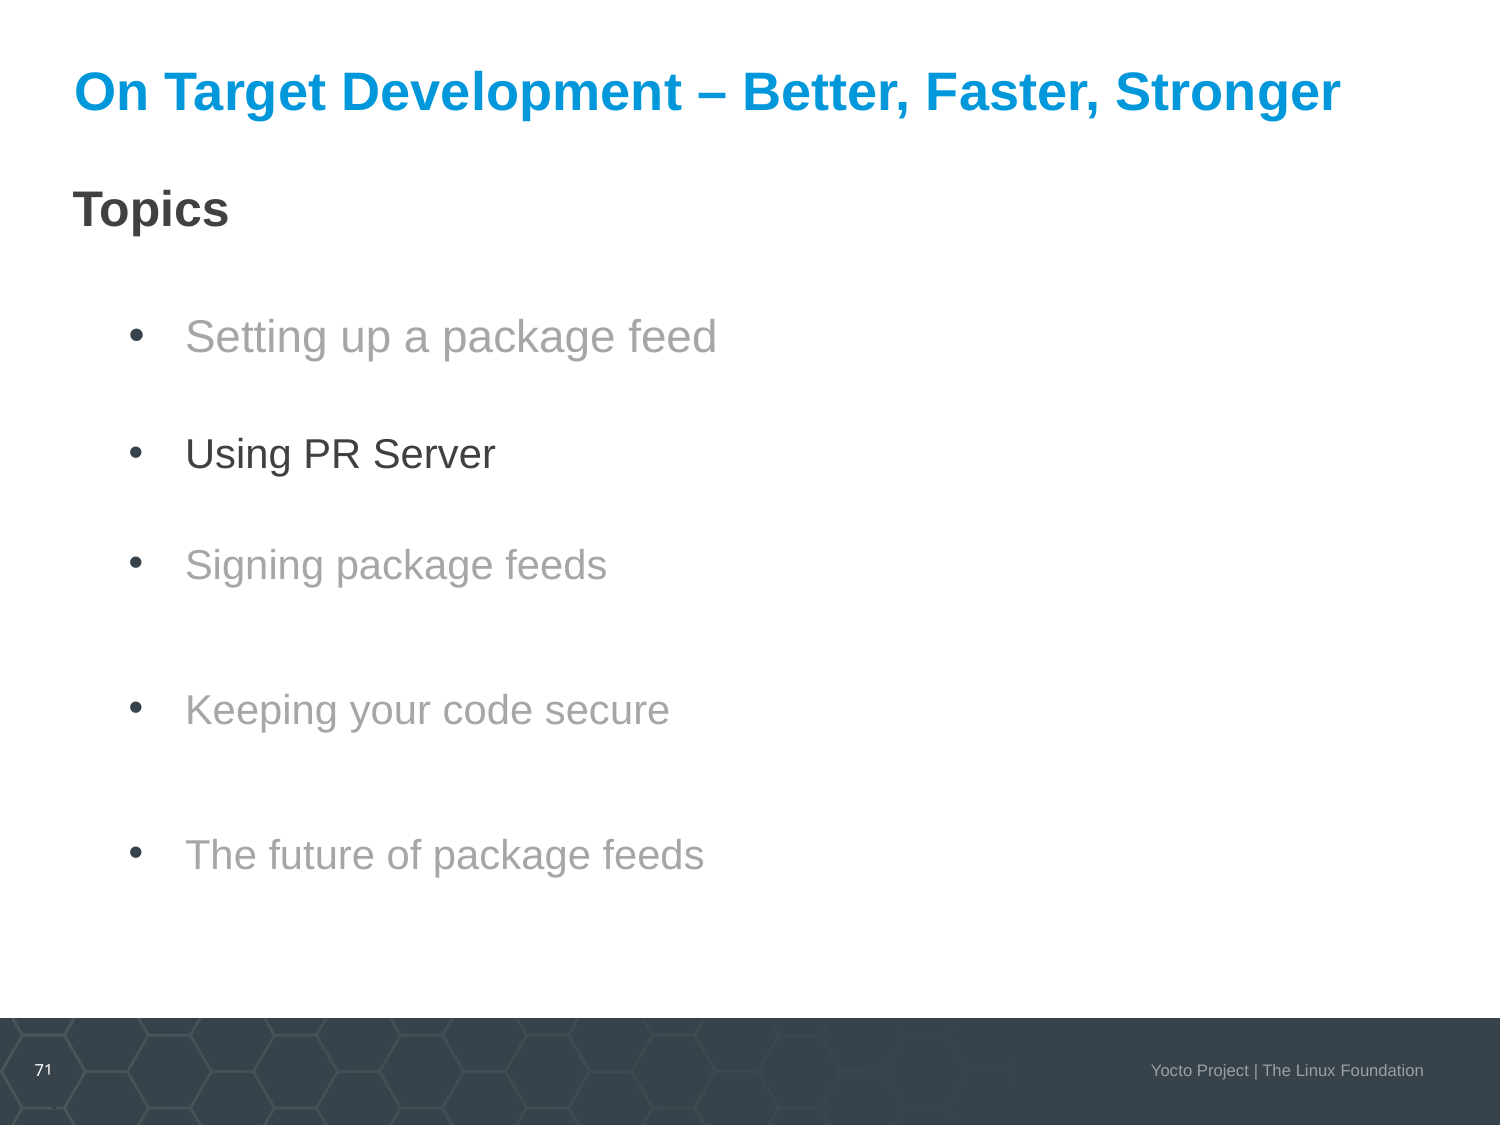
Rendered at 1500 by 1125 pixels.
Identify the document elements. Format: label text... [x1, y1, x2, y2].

picture [0, 0, 1500, 1125]
slide_number 71 [30, 1052, 58, 1089]
title On Target Development – Better, Faster, Stronger [74, 67, 1425, 213]
list Topics Setting up a package feed Using PR Server Signing package feeds Keeping your code secure The future of package feeds [72, 176, 1423, 984]
